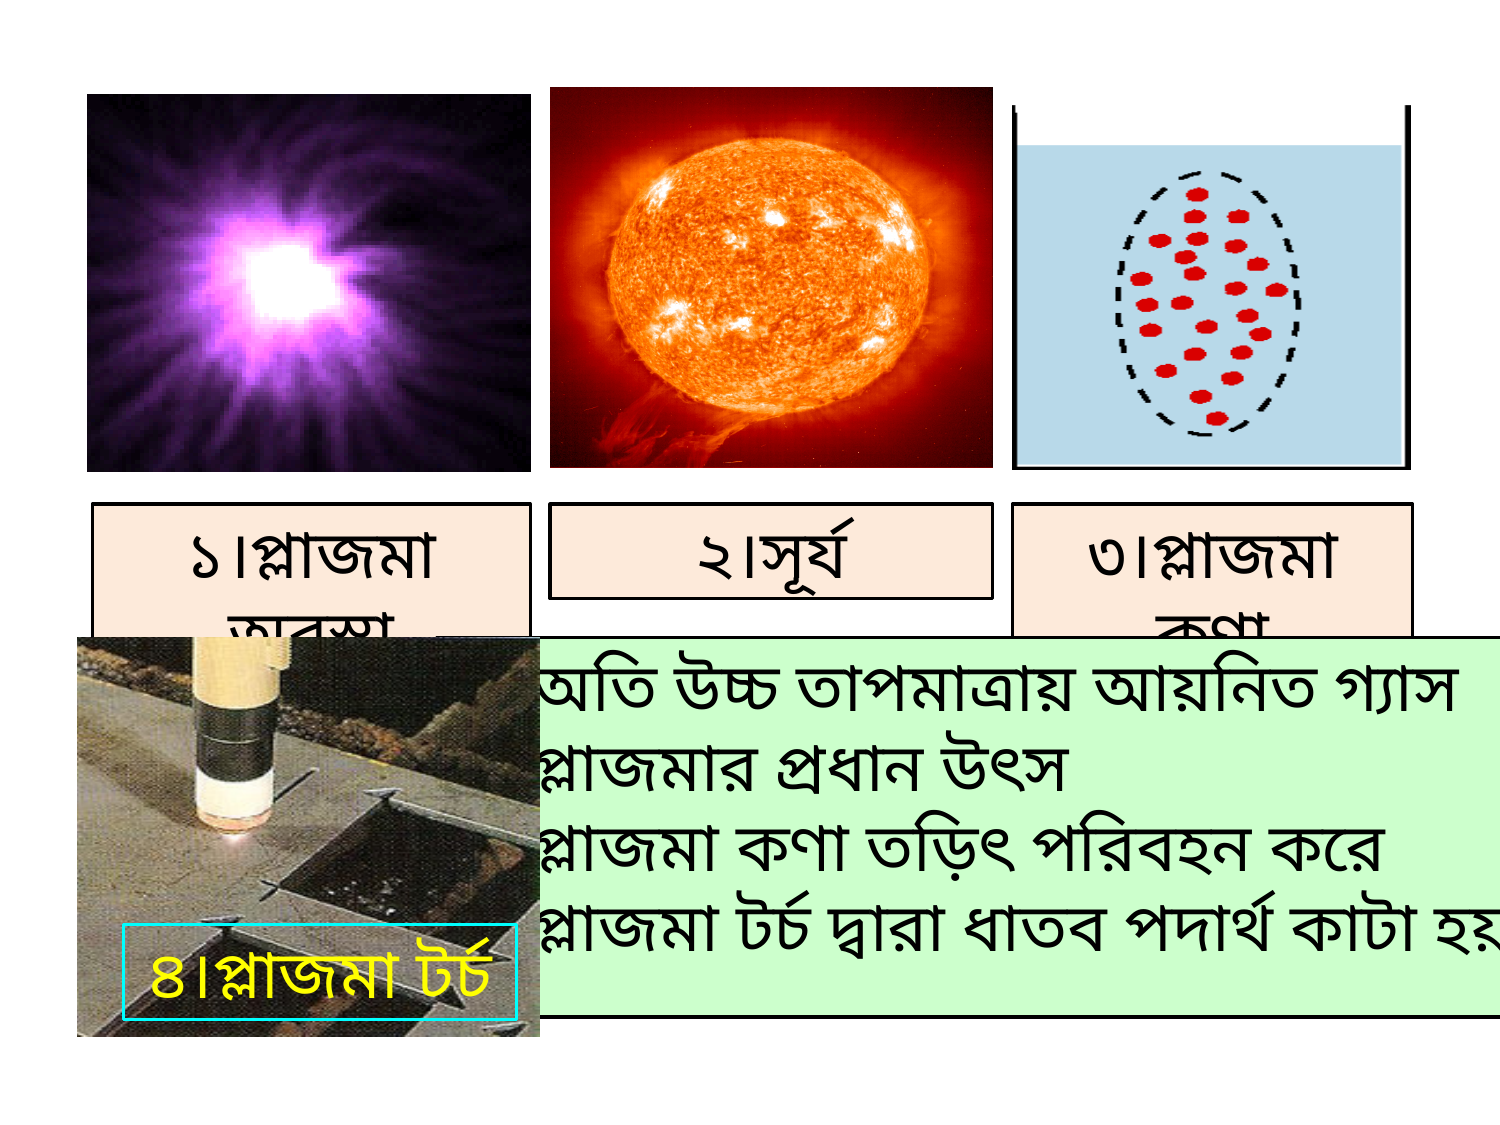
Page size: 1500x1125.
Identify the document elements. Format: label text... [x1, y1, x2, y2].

text_box ২।সূর্য [549, 504, 993, 599]
picture [77, 637, 541, 1037]
text_box ৩।প্লাজমা কণা [1012, 504, 1413, 637]
picture [87, 94, 531, 473]
text_box ১।প্লাজমা অবস্থা [92, 504, 531, 635]
picture [549, 87, 993, 468]
text_box ১। অতি উচ্চ তাপমাত্রায় আয়নিত গ্যাস ২। প্লাজমার প্রধান উৎস ৩। প্লাজমা কণা তড়িৎ পরিবহন করে ৪। প্লাজমা টর্চ দ্বারা ধাতব পদার্থ কাটা হয় [542, 637, 1500, 1017]
picture [1012, 90, 1411, 470]
